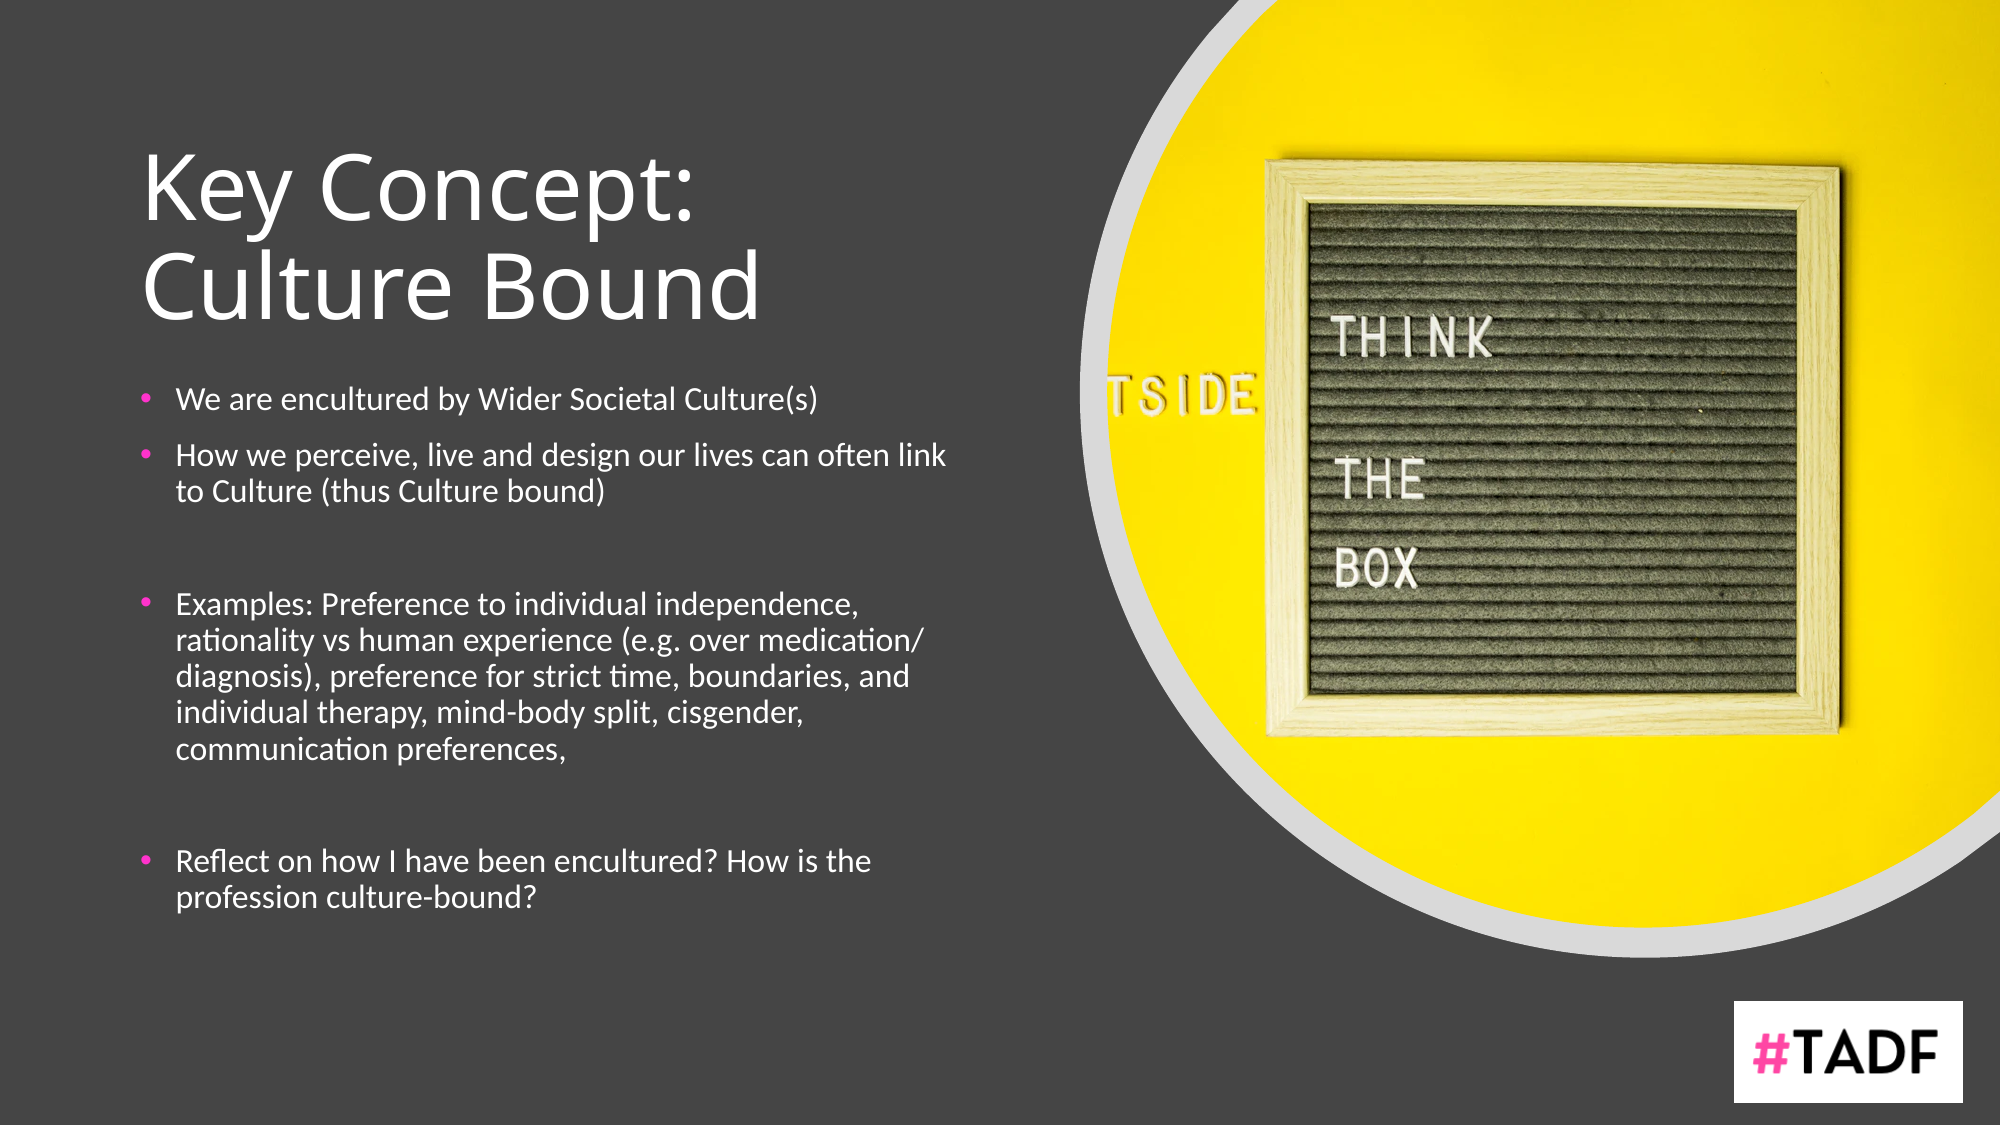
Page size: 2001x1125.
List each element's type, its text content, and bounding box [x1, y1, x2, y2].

text_box [1078, 215, 1107, 570]
picture [1107, 0, 2000, 928]
title Key Concept: Culture Bound [125, 131, 997, 350]
picture [1734, 1001, 1963, 1103]
list We are encultured by Wider Societal Culture(s) How we perceive, live and design our lives can often link to Culture (thus Culture bound) Examples: Preference to individual independence, rationality vs human experience (e.g. over medication/ diagnosis), preference for strict time, boundaries, and individual therapy, mind-body split, cisgender, communication preferences, Reflect on how I have been encultured? How is the profession culture-bound? [125, 373, 997, 928]
text_box [1460, 928, 1830, 959]
